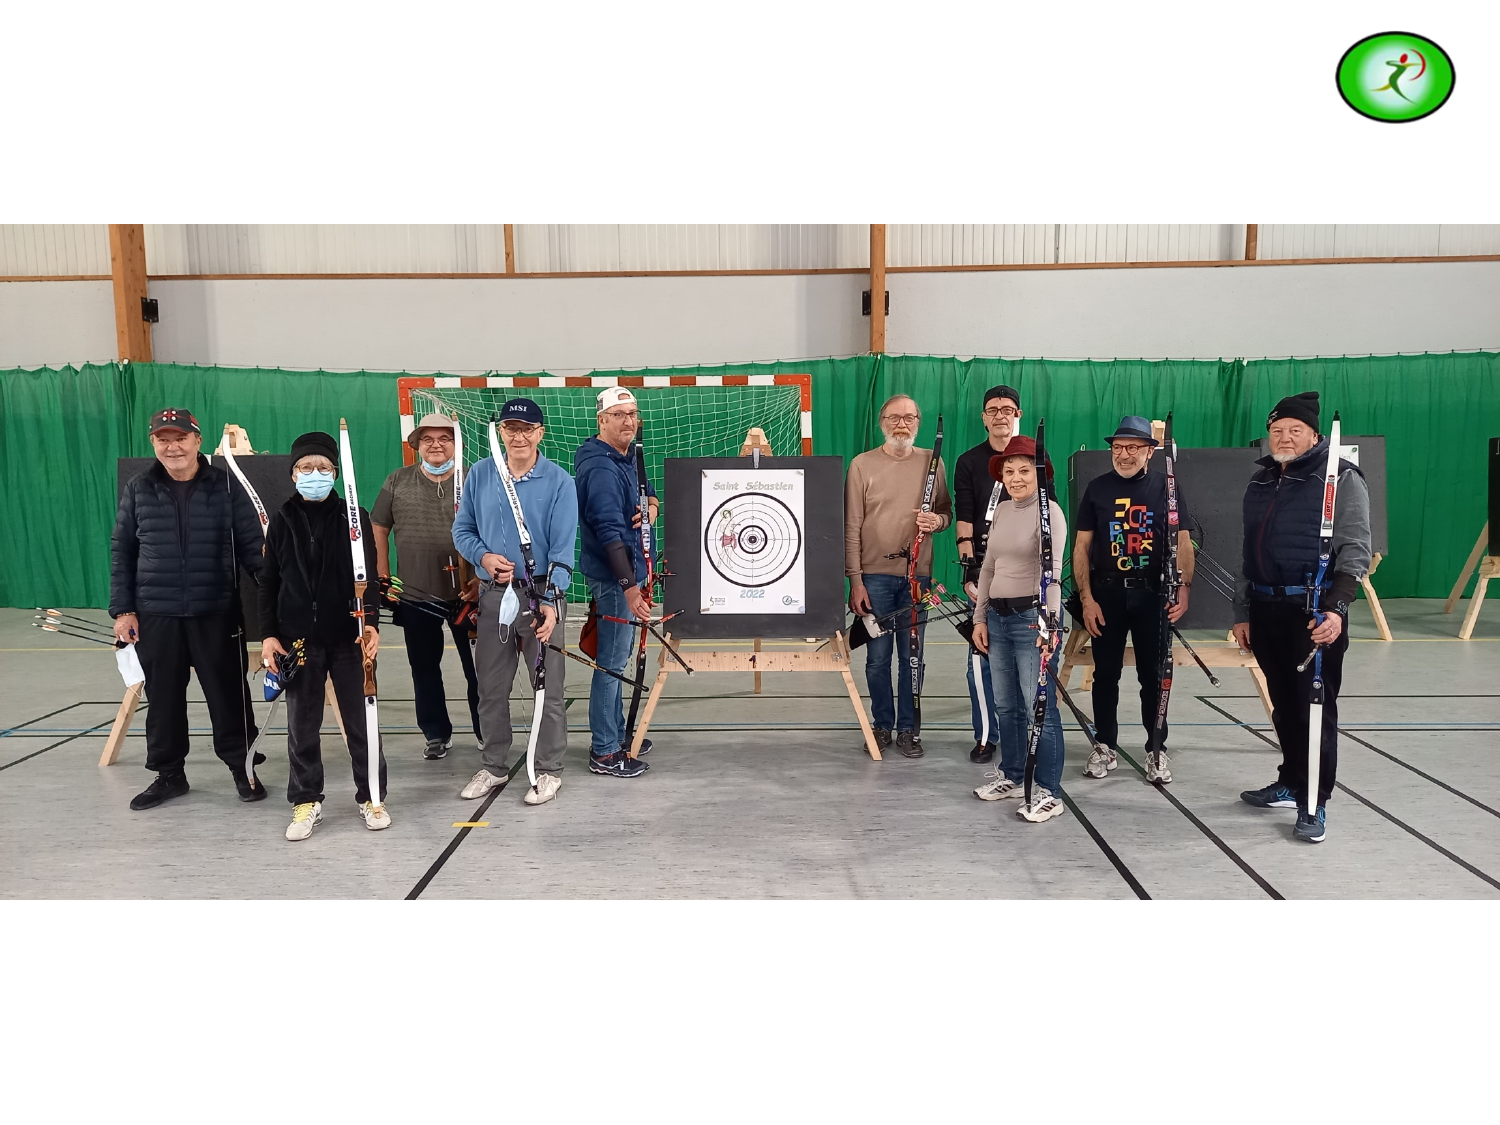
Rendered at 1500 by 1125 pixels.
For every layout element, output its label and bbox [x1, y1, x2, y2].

picture [0, 224, 1500, 901]
picture [1333, 30, 1459, 126]
